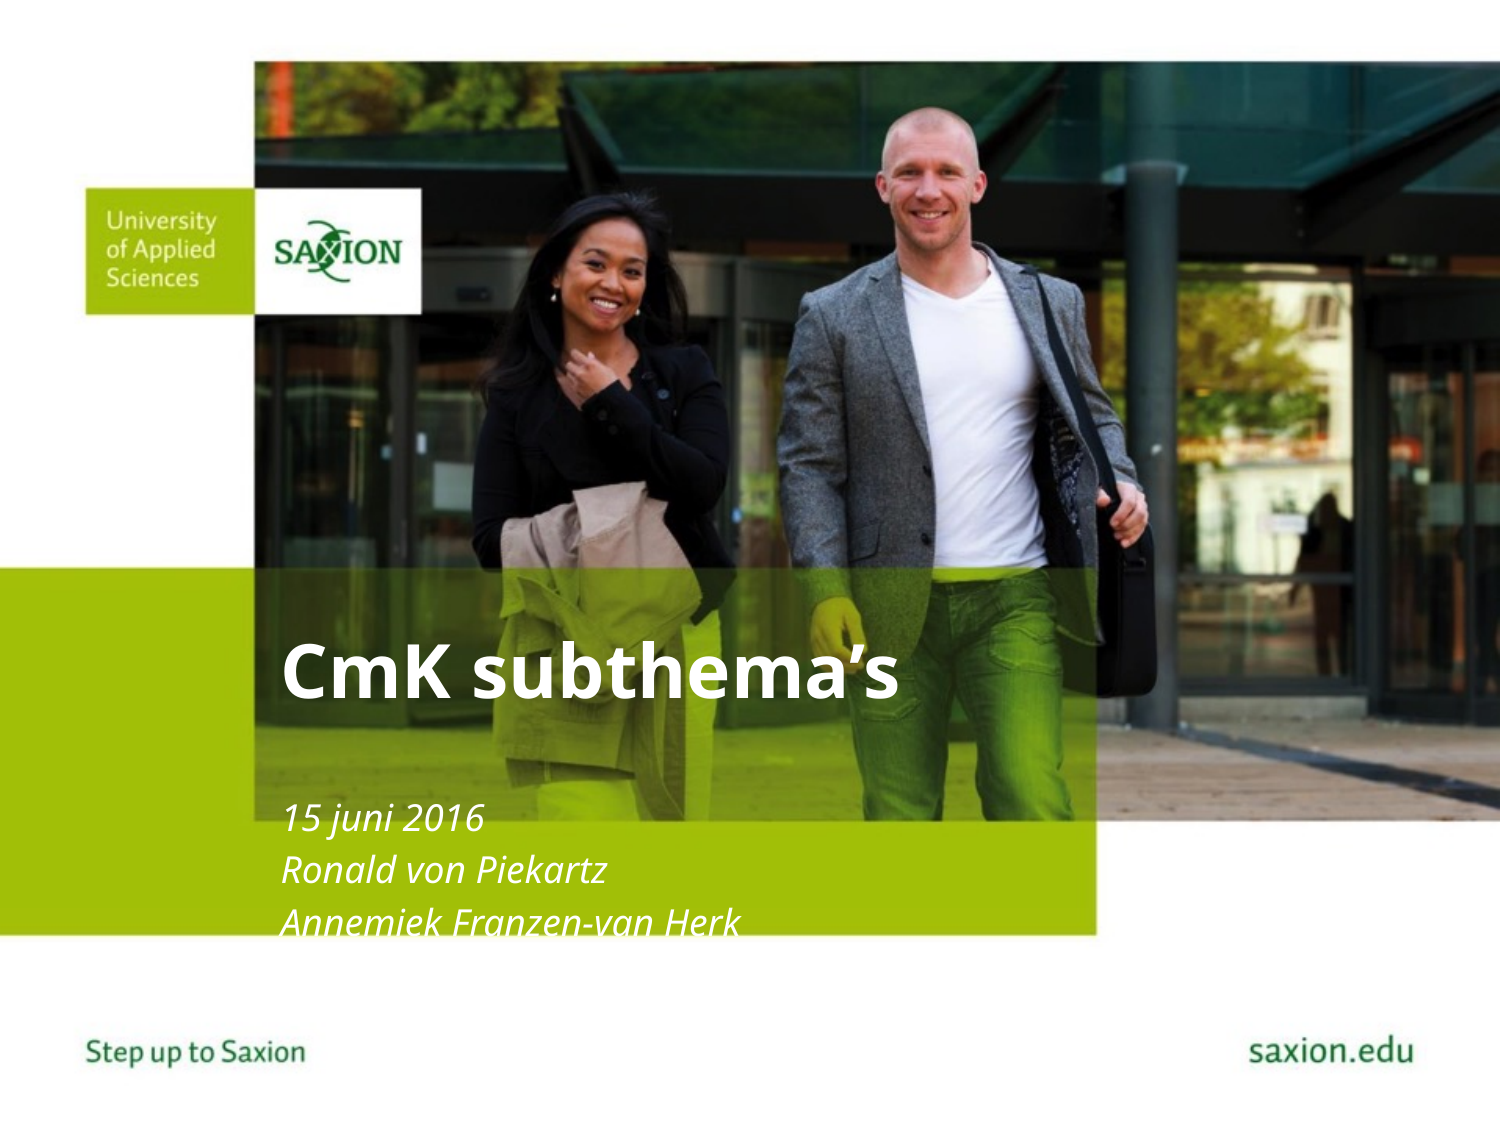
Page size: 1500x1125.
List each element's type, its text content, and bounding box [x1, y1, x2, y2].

title CmK subthema’s [265, 586, 1081, 752]
picture [0, 0, 1500, 1125]
subtitle 15 juni 2016 Ronald von Piekartz Annemiek Franzen-van Herk [265, 786, 1081, 953]
